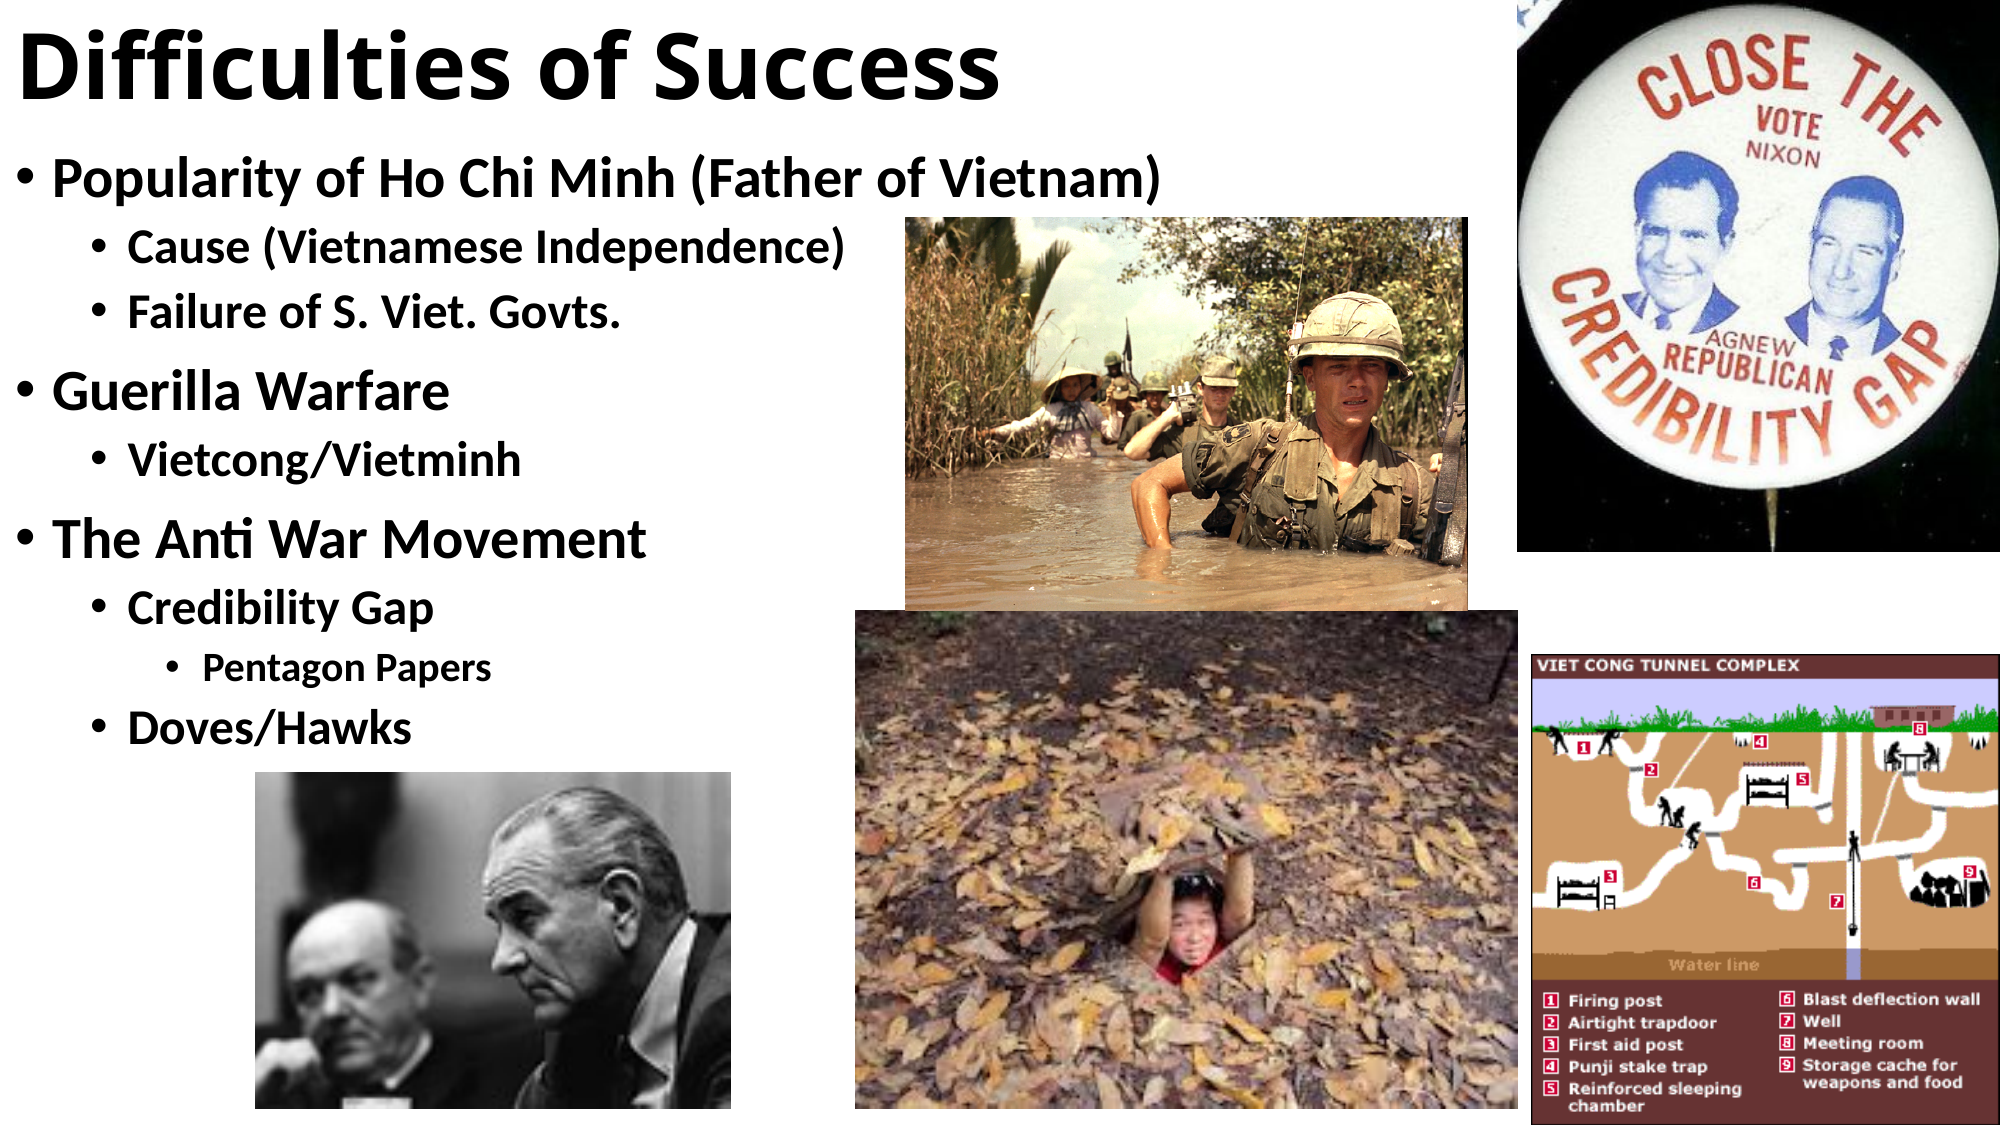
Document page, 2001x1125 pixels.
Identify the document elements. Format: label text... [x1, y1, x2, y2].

list Popularity of Ho Chi Minh (Father of Vietnam) Cause (Vietnamese Independence) Failure of S. Viet. Govts. Guerilla Warfare Vietcong/Vietminh The Anti War Movement Credibility Gap Pentagon Papers Doves/Hawks [0, 140, 1197, 817]
picture [855, 217, 1518, 1109]
picture [1517, 0, 2000, 553]
picture [1531, 654, 2000, 1125]
title Difficulties of Success [0, 0, 1517, 140]
picture [255, 772, 731, 1109]
